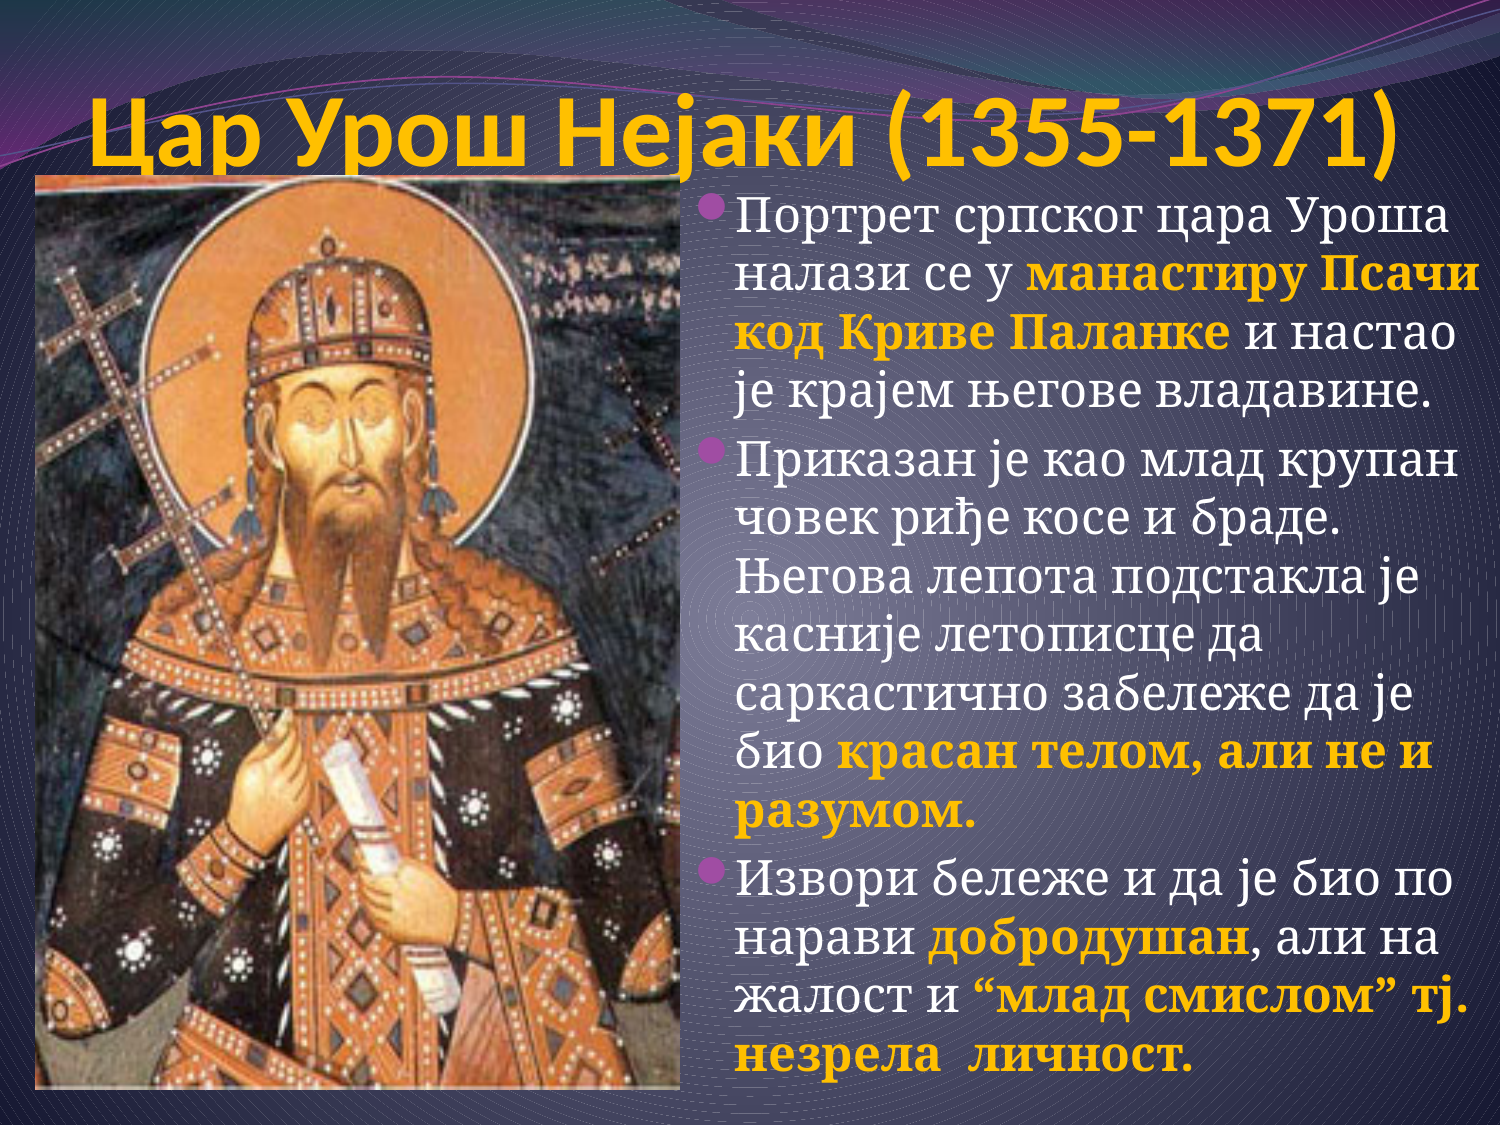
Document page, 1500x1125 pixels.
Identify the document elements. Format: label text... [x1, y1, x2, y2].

title Цар Урош Нејаки (1355-1371) [70, 0, 1421, 175]
list Портрет српског цара Уроша налази се у манастиру Псачи код Криве Паланке и настао је крајем његове владавине. Приказан је као млад крупан човек риђе косе и браде. Његова лепота подстакла је касније летописце да саркастично забележе да је био красан телом, али не и разумом. Извори бележе и да је био по нарави добродушан, али на жалост и “млад смислом” тј. незрела личност. [679, 175, 1500, 1125]
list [34, 175, 680, 1091]
